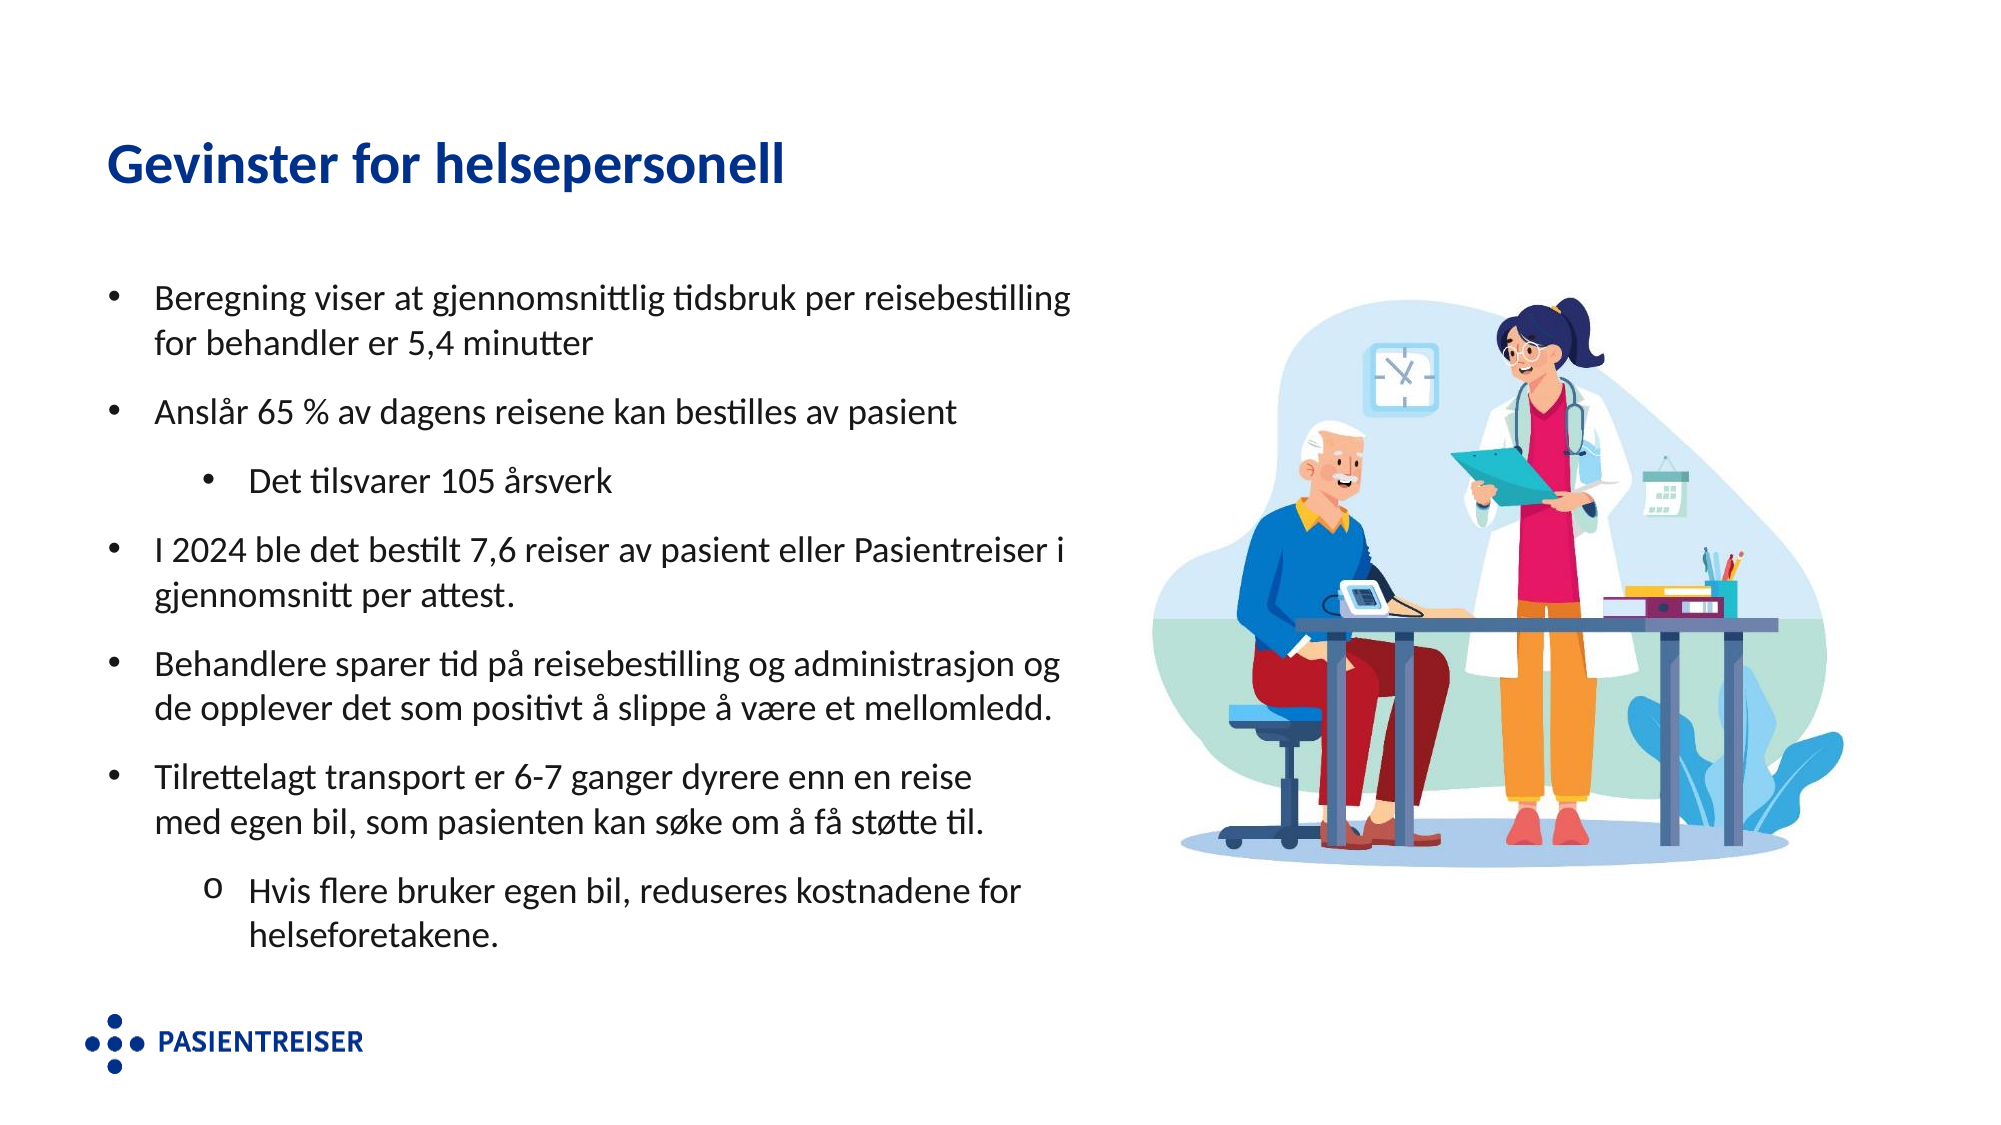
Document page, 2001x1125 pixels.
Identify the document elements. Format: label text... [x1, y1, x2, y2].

picture [85, 1014, 363, 1074]
title Gevinster for helsepersonell [93, 118, 1263, 267]
list Beregning viser at gjennomsnittlig tidsbruk per reisebestilling for behandler er 5,4 minutter​ Anslår 65 % av dagens reisene kan bestilles av pasient Det tilsvarer 105 årsverk I 2024 ble det bestilt 7,6 reiser av pasient eller Pasientreiser i gjennomsnitt per attest​. Behandlere sparer tid på reisebestilling og administrasjon og de opplever det som positivt å slippe å være et mellomledd. Tilrettelagt transport er 6-7 ganger dyrere enn en reise med egen bil, som pasienten kan søke om å få støtte til. Hvis flere bruker egen bil, reduseres kostnadene for helseforetakene. [93, 266, 1117, 965]
picture [1116, 267, 1877, 900]
